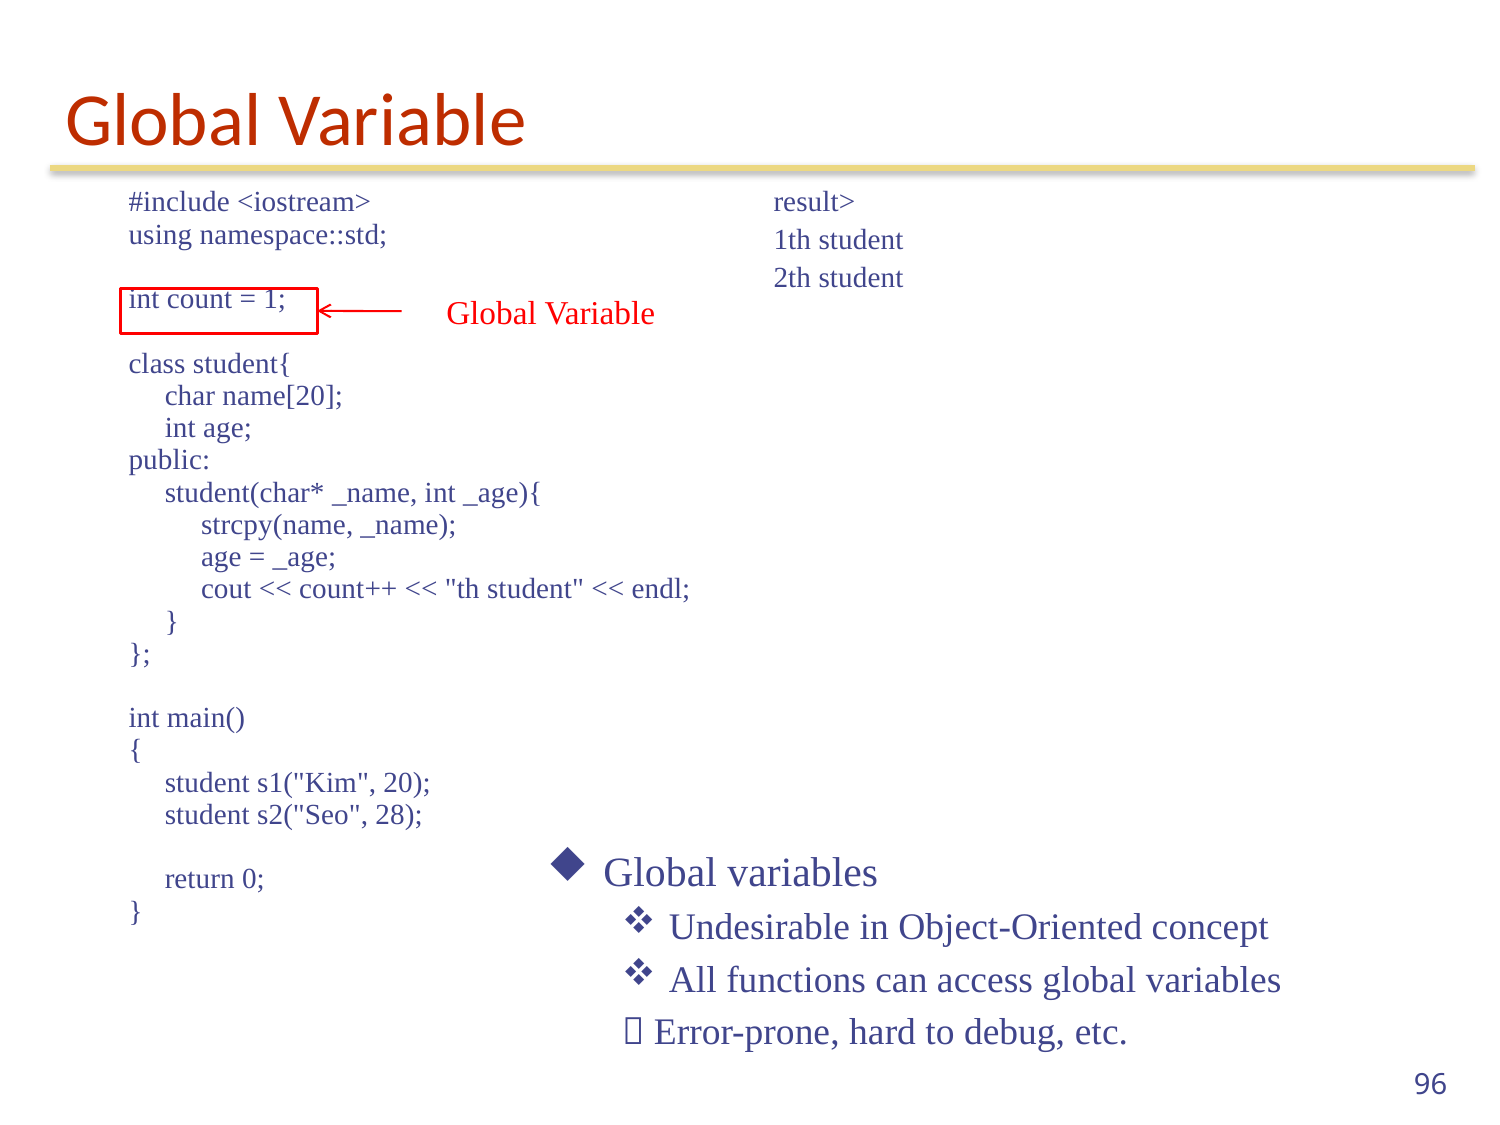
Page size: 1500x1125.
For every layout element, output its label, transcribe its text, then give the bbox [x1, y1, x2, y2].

title Global Variable [49, 49, 1476, 168]
text_box Global variables Undesirable in Object-Oriented concept All functions can access global variables  Error-prone, hard to debug, etc. [532, 837, 1500, 1087]
table_header result> 1th student 2th student [759, 178, 1387, 905]
table_header [114, 178, 759, 905]
slide_number 96 [1149, 1037, 1463, 1113]
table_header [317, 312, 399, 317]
table_header #include <iostream> using namespace::std; int count = 1; class student{ char name[20]; int age; public: student(char* _name, int _age){ strcpy(name, _name); age = _age; cout << count++ << "th student" << endl; } }; int main() { student s1("Kim", 20); student s2("Seo", 28); return 0; } [114, 905, 532, 998]
